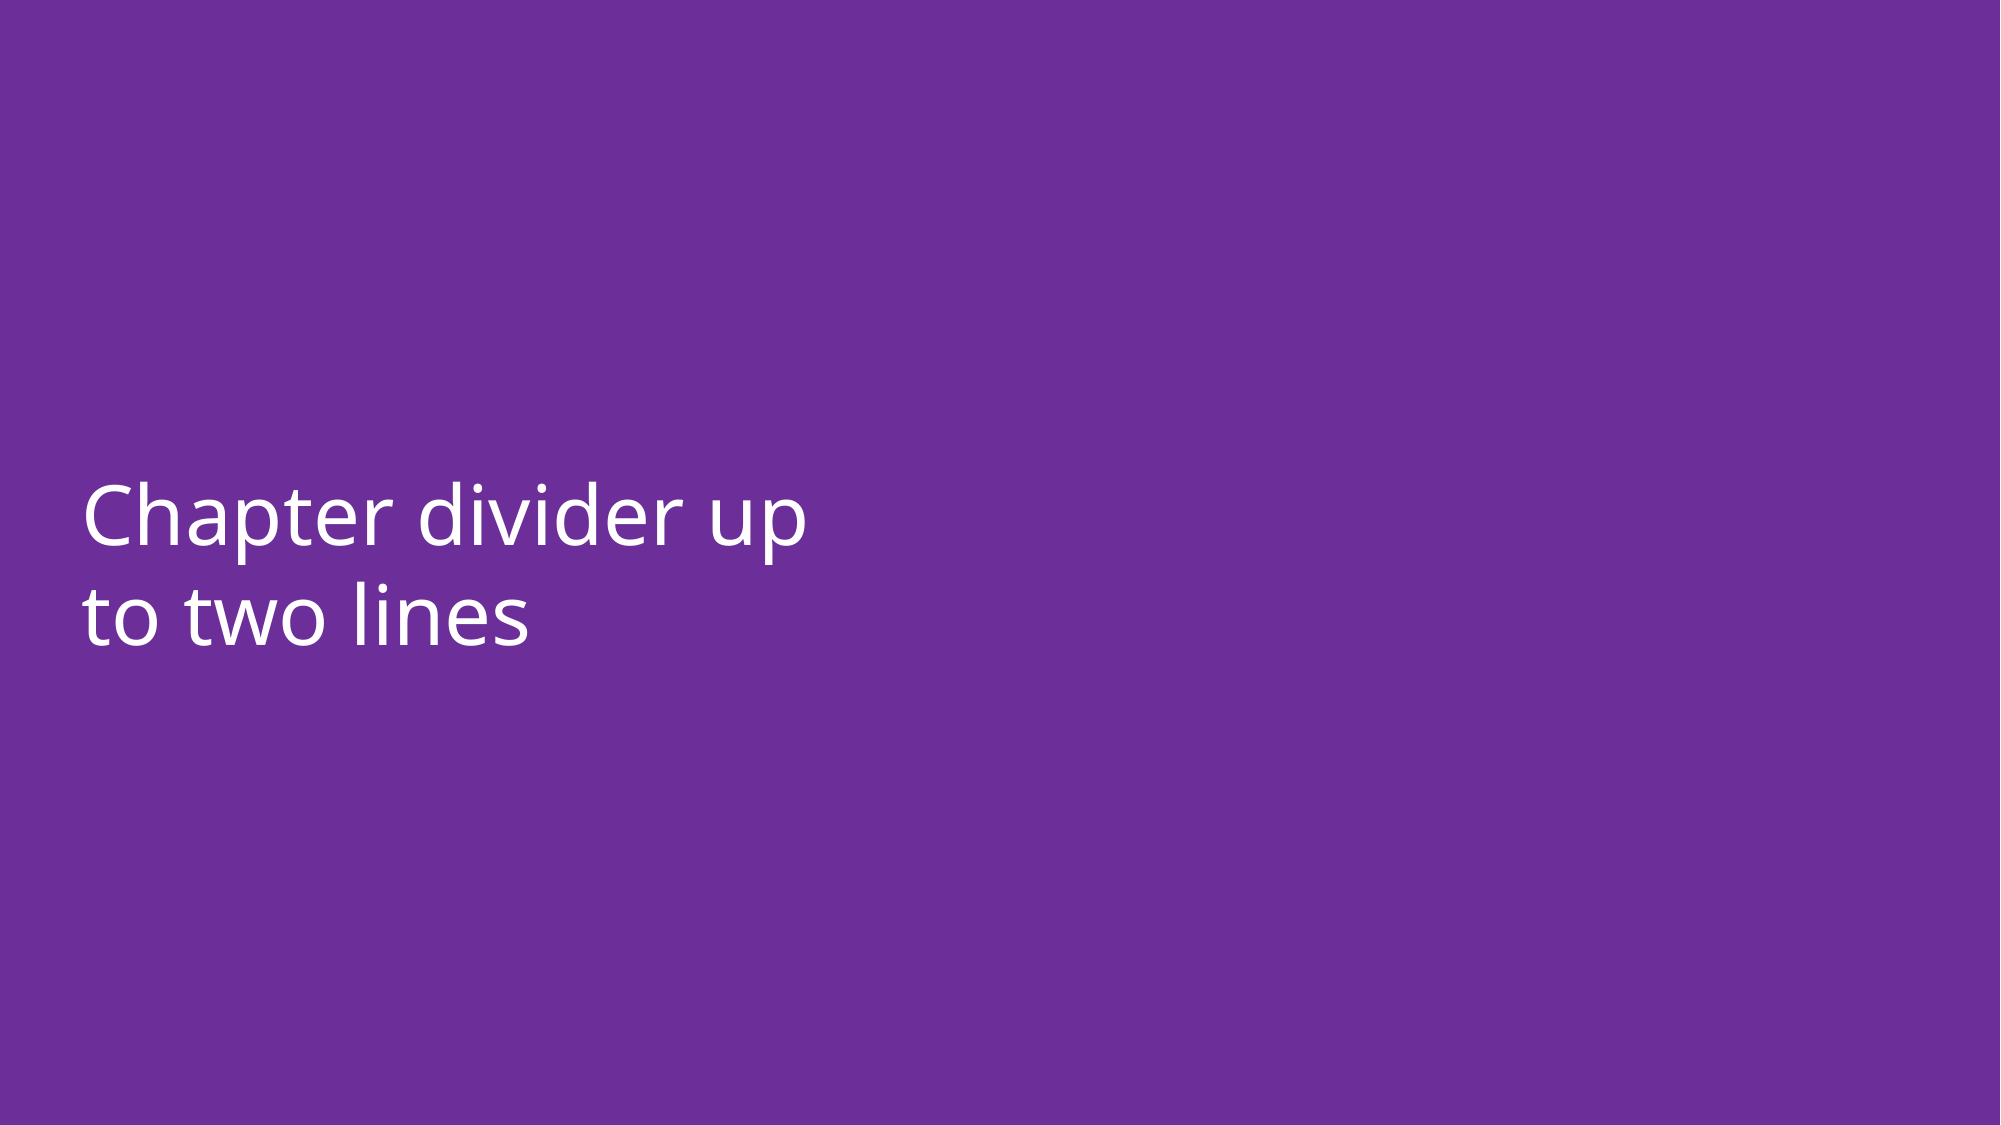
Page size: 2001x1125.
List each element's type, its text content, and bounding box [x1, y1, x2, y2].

title Chapter divider up to two lines [81, 328, 961, 797]
